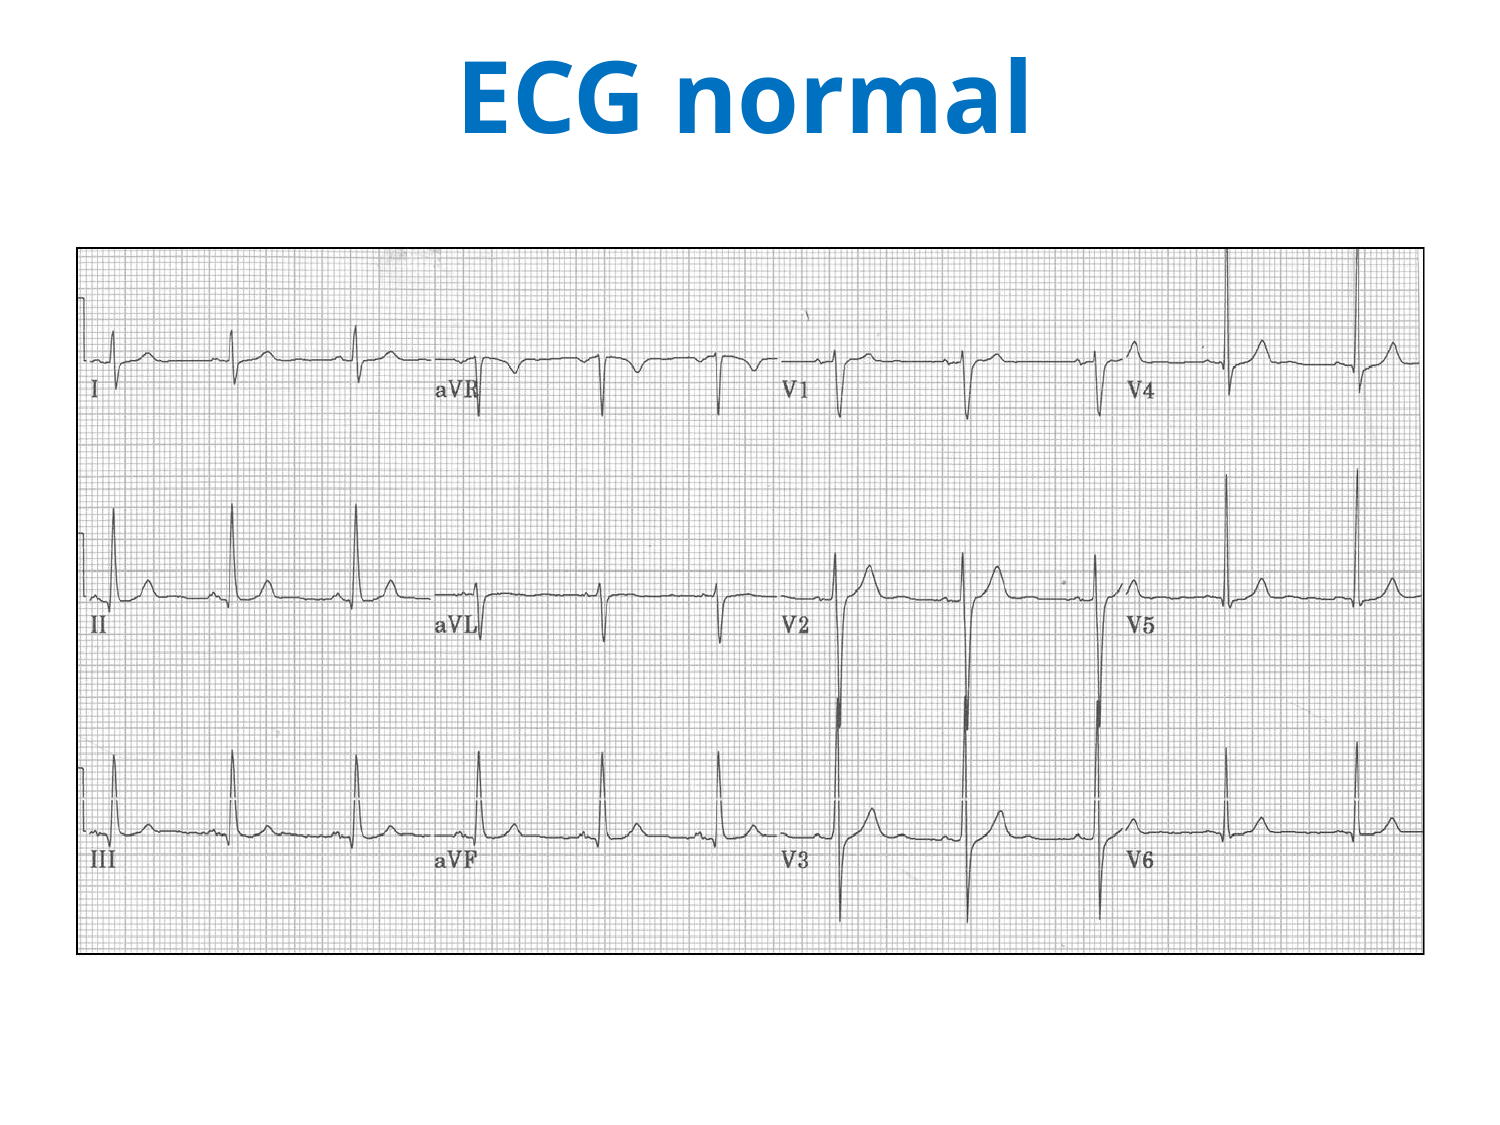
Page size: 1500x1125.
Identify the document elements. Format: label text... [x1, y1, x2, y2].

picture [74, 245, 1426, 958]
title ECG normal [70, 0, 1421, 188]
